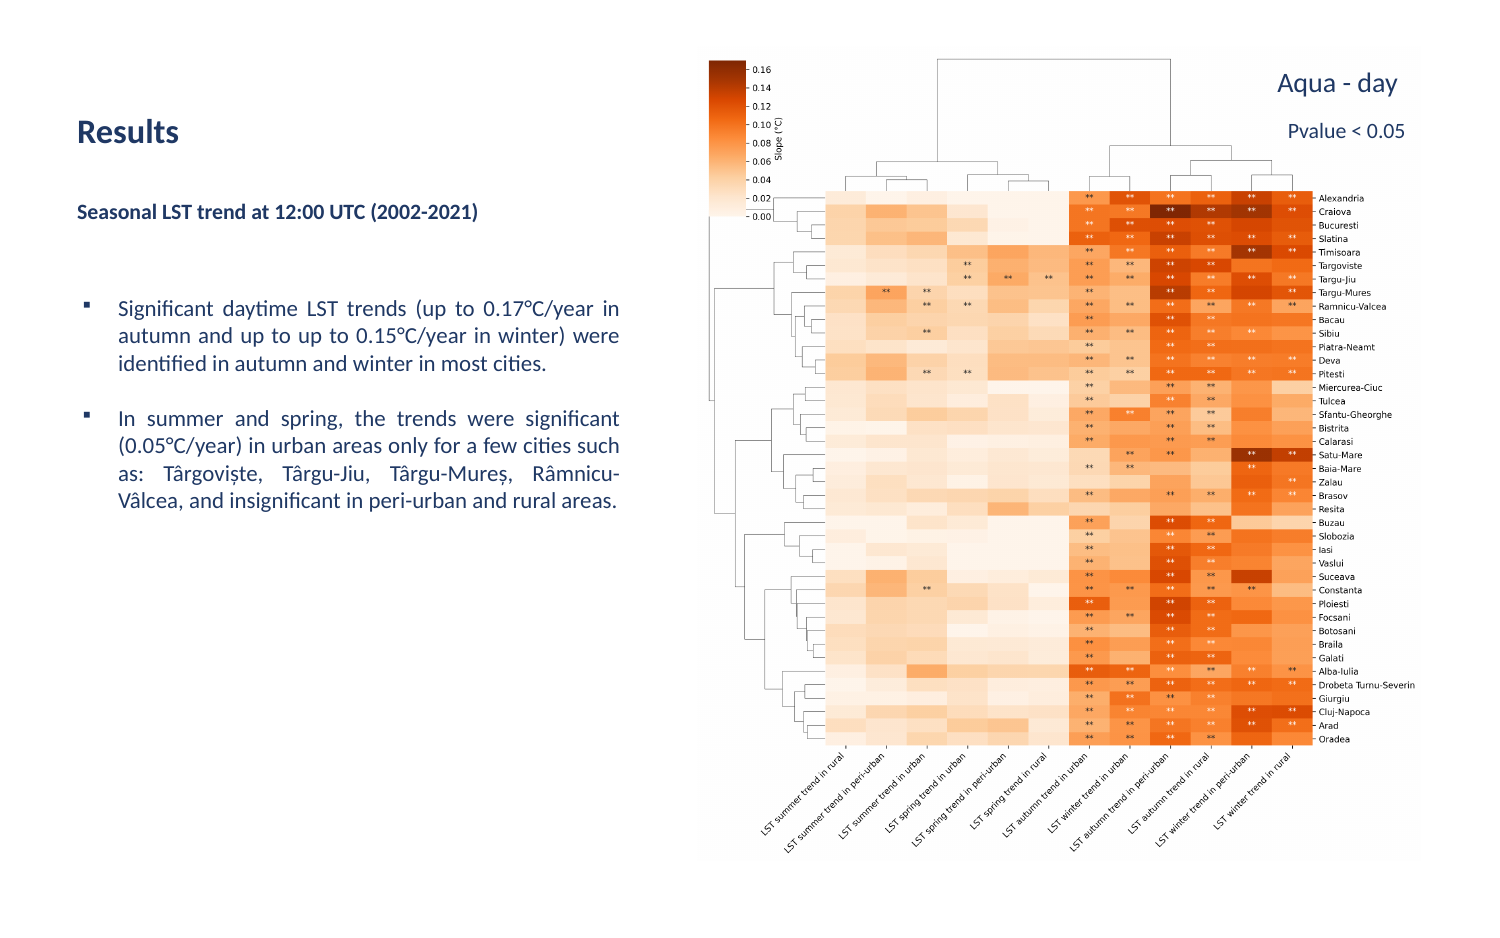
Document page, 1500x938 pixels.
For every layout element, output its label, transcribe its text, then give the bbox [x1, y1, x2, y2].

text_box Seasonal LST trend at 12:00 UTC (2002-2021) [65, 192, 691, 230]
text_box Results [65, 103, 446, 157]
text_box Significant daytime LST trends (up to 0.17°C/year in autumn and up to up to 0.15°C/year in winter) were identified in autumn and winter in most cities. In summer and spring, the trends were significant (0.05°C/year) in urban areas only for a few cities such as: Târgoviște, Târgu-Jiu, Târgu-Mureș, Râmnicu-Vâlcea, and insignificant in peri-urban and rural areas. [71, 287, 632, 519]
picture [696, 46, 1422, 861]
